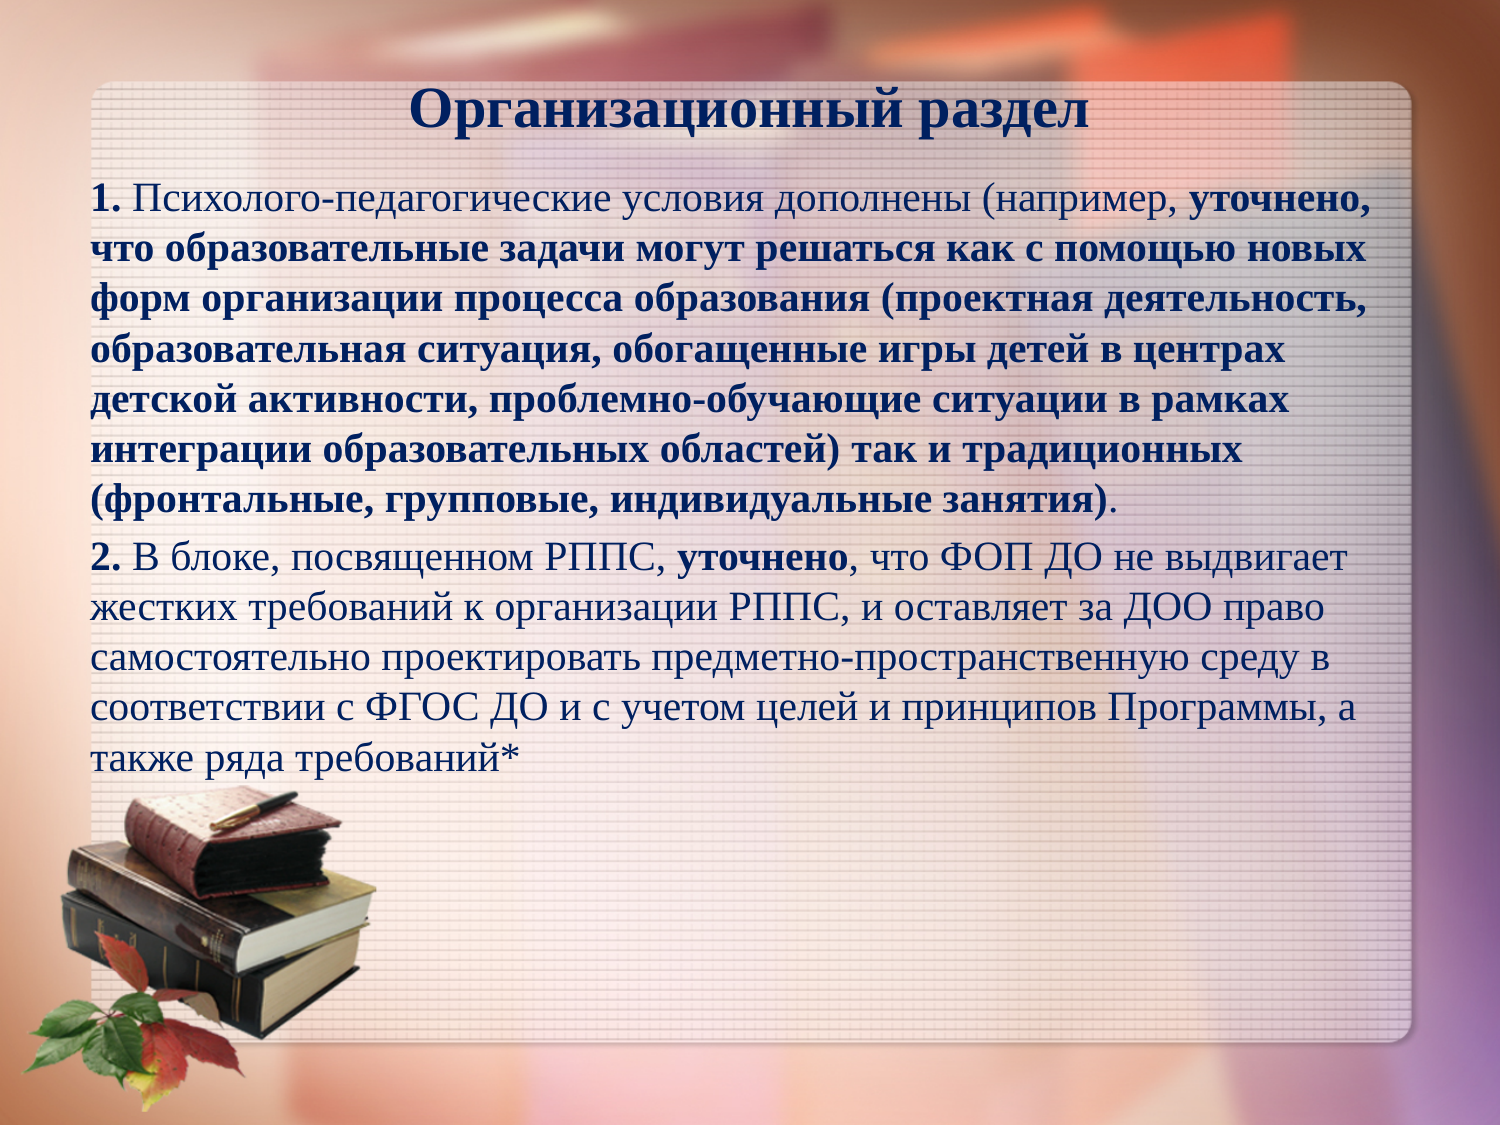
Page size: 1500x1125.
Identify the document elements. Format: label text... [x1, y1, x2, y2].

picture [0, 0, 1500, 1125]
list 1. Психолого-педагогические условия дополнены (например, уточнено, что образовательные задачи могут решаться как с помощью новых форм организации процесса образования (проектная деятельность, образовательная ситуация, обогащенные игры детей в центрах детской активности, проблемно-обучающие ситуации в рамках интеграции образовательных областей) так и традиционных (фронтальные, групповые, индивидуальные занятия). 2. В блоке, посвященном РППС, уточнено, что ФОП ДО не выдвигает жестких требований к организации РППС, и оставляет за ДОО право самостоятельно проектировать предметно-пространственную среду в соответствии с ФГОС ДО и с учетом целей и принципов Программы, а также ряда требований* [75, 162, 1425, 1005]
title Организационный раздел [75, 45, 1425, 162]
